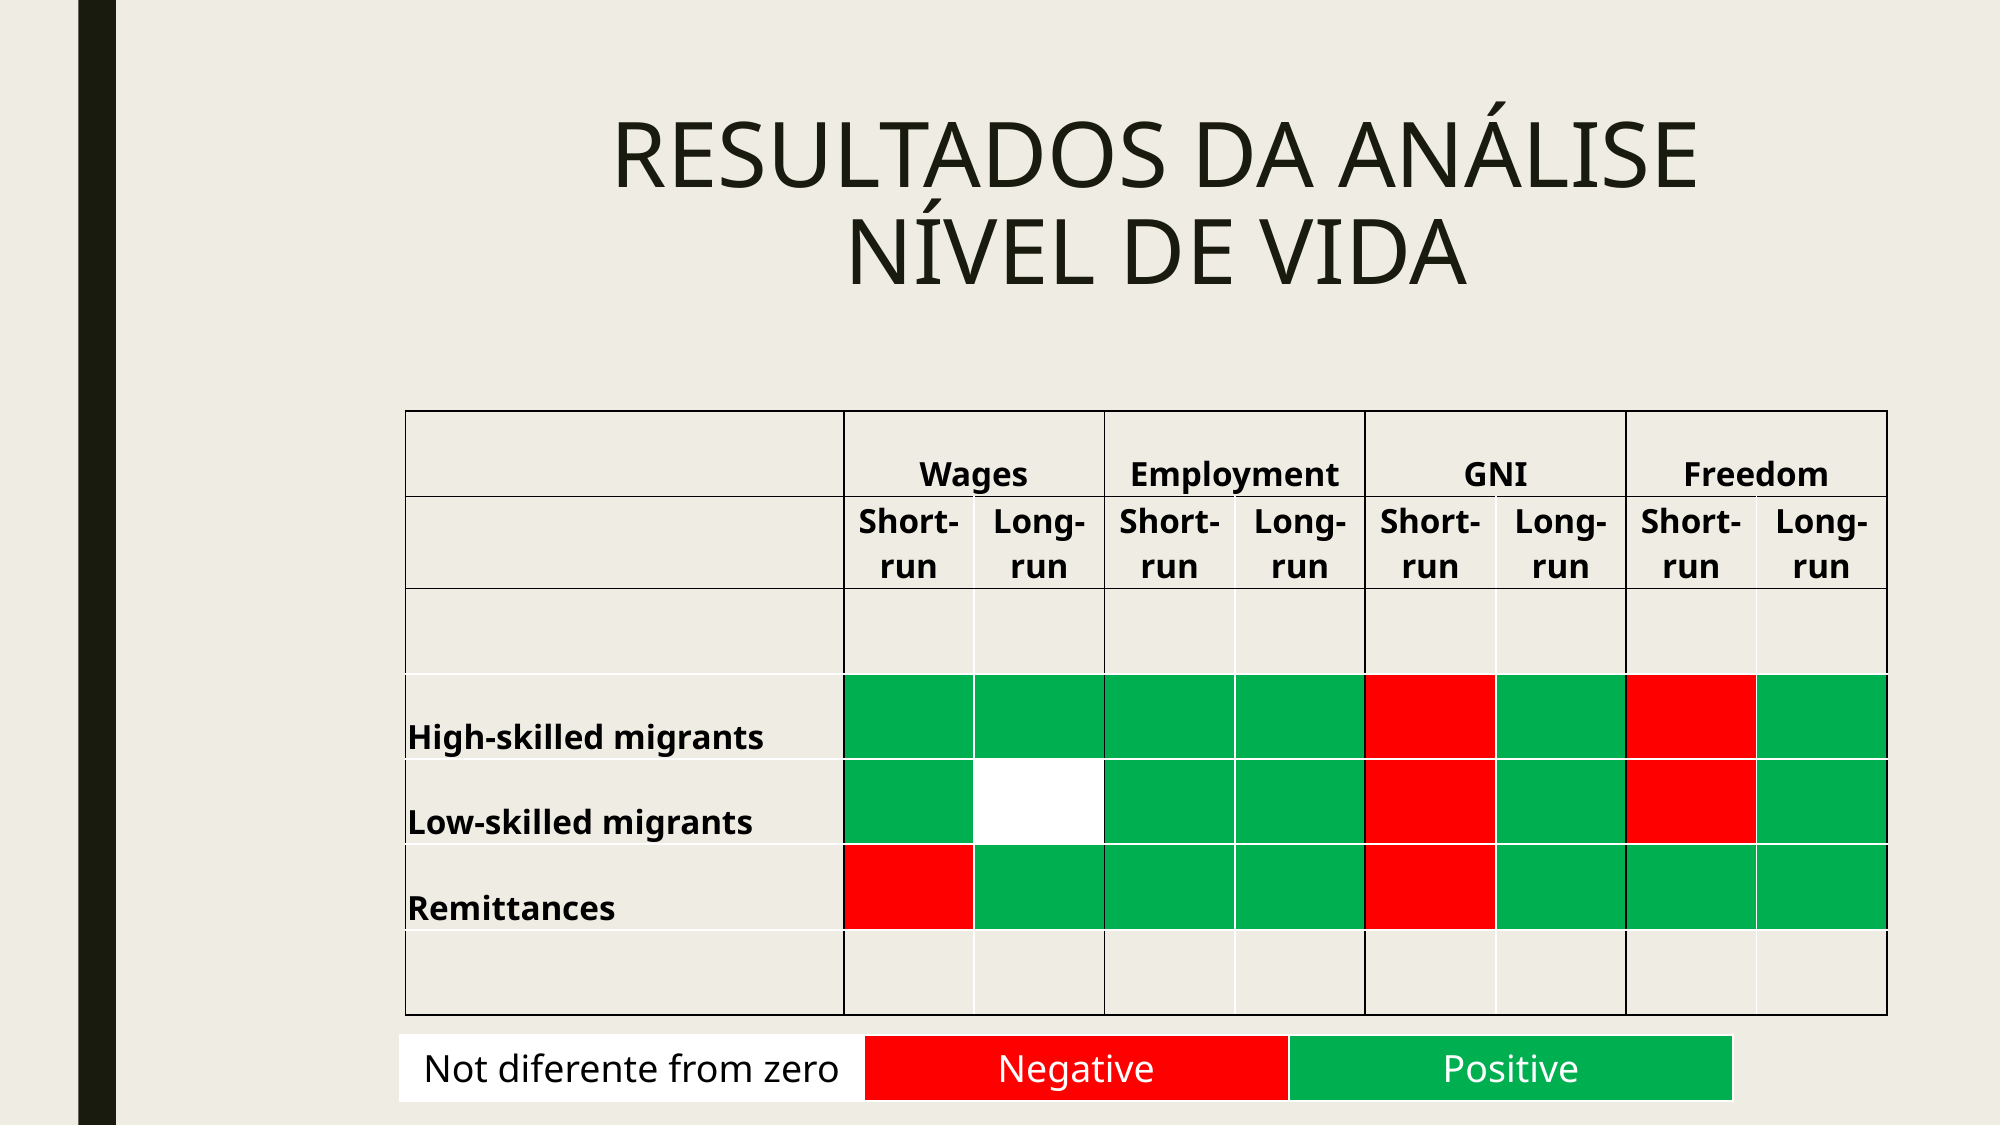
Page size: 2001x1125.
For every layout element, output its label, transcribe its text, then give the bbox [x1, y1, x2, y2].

table_cell [975, 845, 1104, 929]
table_header Freedom [1627, 412, 1886, 496]
table_cell [1627, 760, 1756, 843]
table_header Wages [845, 412, 1104, 496]
table_cell [1757, 675, 1886, 758]
table_cell [1497, 675, 1625, 758]
table_header Positive [1290, 1036, 1732, 1100]
table_cell [1627, 931, 1756, 1014]
table_cell [1757, 845, 1886, 929]
table_cell [406, 497, 843, 588]
table_cell [1497, 931, 1625, 1014]
table_cell [845, 931, 973, 1014]
title RESULTADOS DA ANÁLISE NÍVEL DE VIDA [425, 102, 1888, 313]
table_cell Short-run [845, 497, 973, 588]
table_cell Short-run [1105, 497, 1234, 588]
table_header Not diferente from zero [401, 1036, 863, 1100]
table_cell [1105, 931, 1234, 1014]
table_cell Long-run [1236, 497, 1364, 588]
table_cell Long-run [975, 497, 1104, 588]
table_cell [1757, 760, 1886, 843]
table_cell [1757, 589, 1886, 673]
table_cell [1627, 589, 1756, 673]
table_cell [845, 589, 973, 673]
table_cell Remittances [406, 845, 843, 929]
table_cell [406, 931, 843, 1014]
table_cell [1236, 760, 1364, 843]
table_cell Short-run [1627, 497, 1756, 588]
table_cell [1497, 589, 1625, 673]
table_header [406, 412, 843, 496]
table_cell [1366, 675, 1495, 758]
table_cell [1627, 845, 1756, 929]
table_cell [1366, 589, 1495, 673]
table_cell [975, 760, 1104, 843]
table_cell [1497, 845, 1625, 929]
table_header Negative [865, 1036, 1288, 1100]
table_cell [1105, 845, 1234, 929]
table_cell [975, 931, 1104, 1014]
table_cell [1757, 931, 1886, 1014]
table_cell [1366, 931, 1495, 1014]
table_cell [975, 675, 1104, 758]
table_cell Low-skilled migrants [406, 760, 843, 843]
table_cell [406, 589, 843, 673]
table_header Employment [1105, 412, 1364, 496]
table_cell [1105, 675, 1234, 758]
table_cell [975, 589, 1104, 673]
table_cell High-skilled migrants [406, 675, 843, 758]
table_cell Short-run [1366, 497, 1495, 588]
table_cell [1236, 675, 1364, 758]
table_cell [845, 760, 973, 843]
table_cell Long-run [1757, 497, 1886, 588]
table_cell Long-run [1497, 497, 1625, 588]
table_cell [845, 845, 973, 929]
table_cell [1105, 760, 1234, 843]
table_header GNI [1366, 412, 1625, 496]
table_cell [1497, 760, 1625, 843]
table_cell [1236, 931, 1364, 1014]
table_cell [845, 675, 973, 758]
table_cell [1236, 845, 1364, 929]
table_cell [1236, 589, 1364, 673]
table_cell [1366, 845, 1495, 929]
table_cell [1105, 589, 1234, 673]
table_cell [1366, 760, 1495, 843]
table_cell [1627, 675, 1756, 758]
